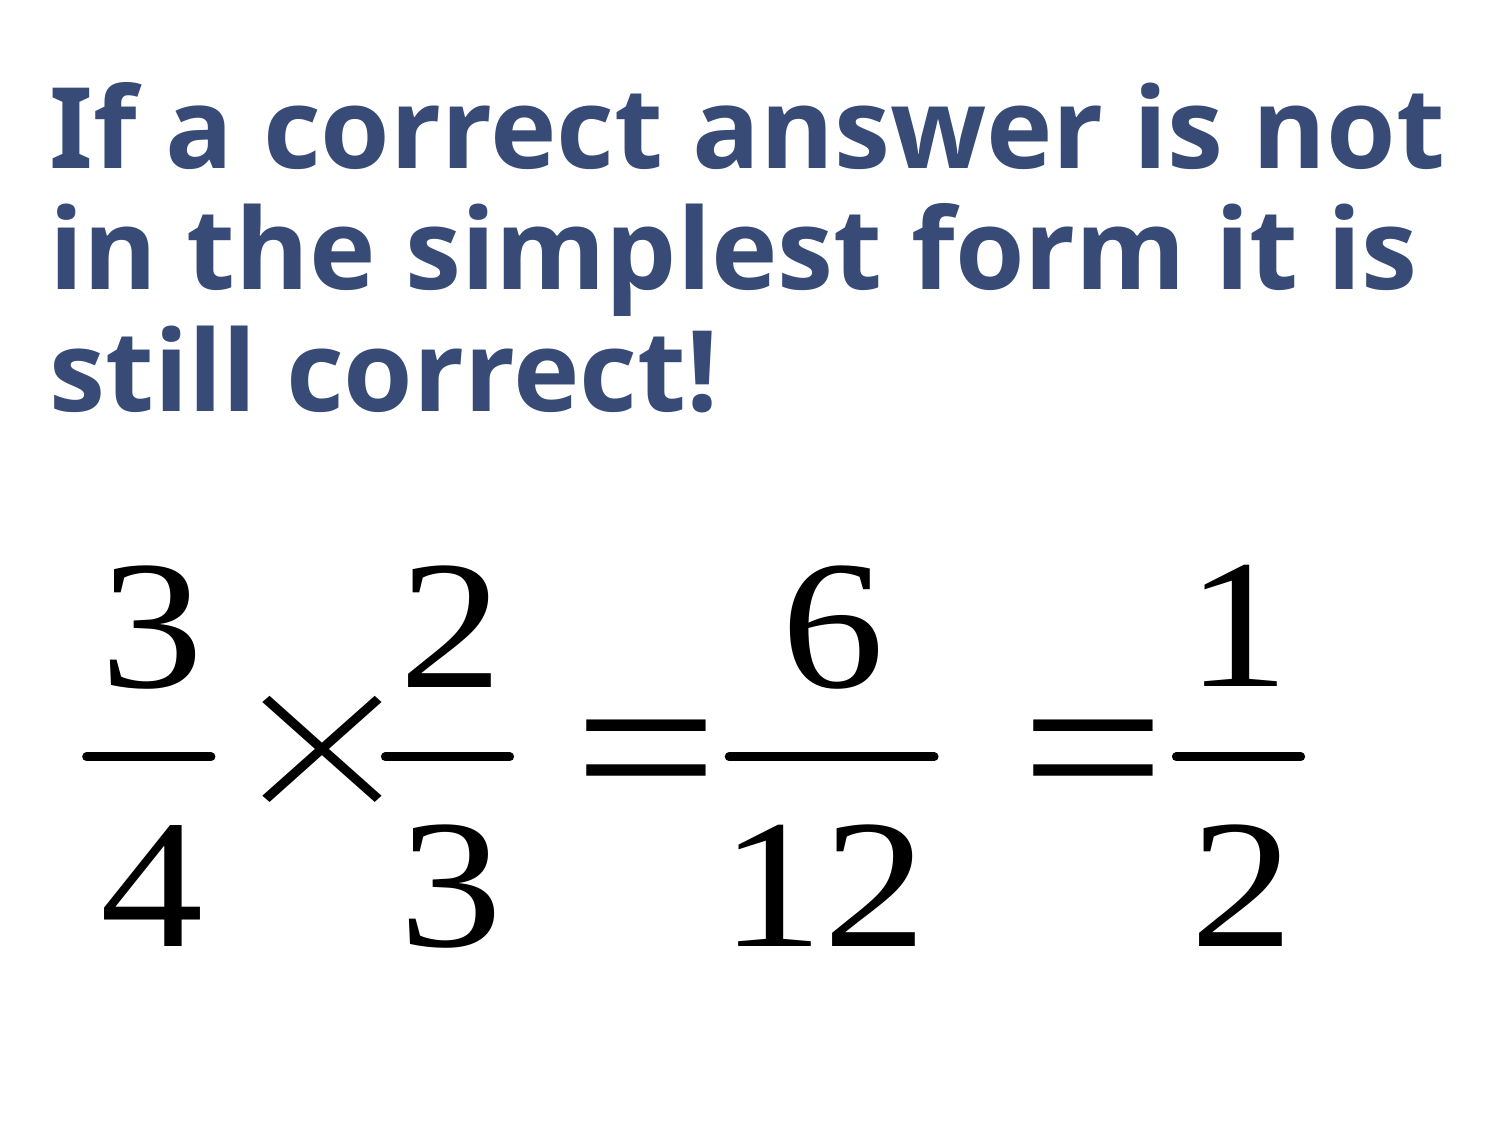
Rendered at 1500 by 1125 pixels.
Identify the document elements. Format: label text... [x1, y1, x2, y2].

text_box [52, 511, 980, 987]
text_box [980, 511, 1342, 987]
text_box If a correct answer is not in the simplest form it is still correct! [34, 63, 1500, 321]
